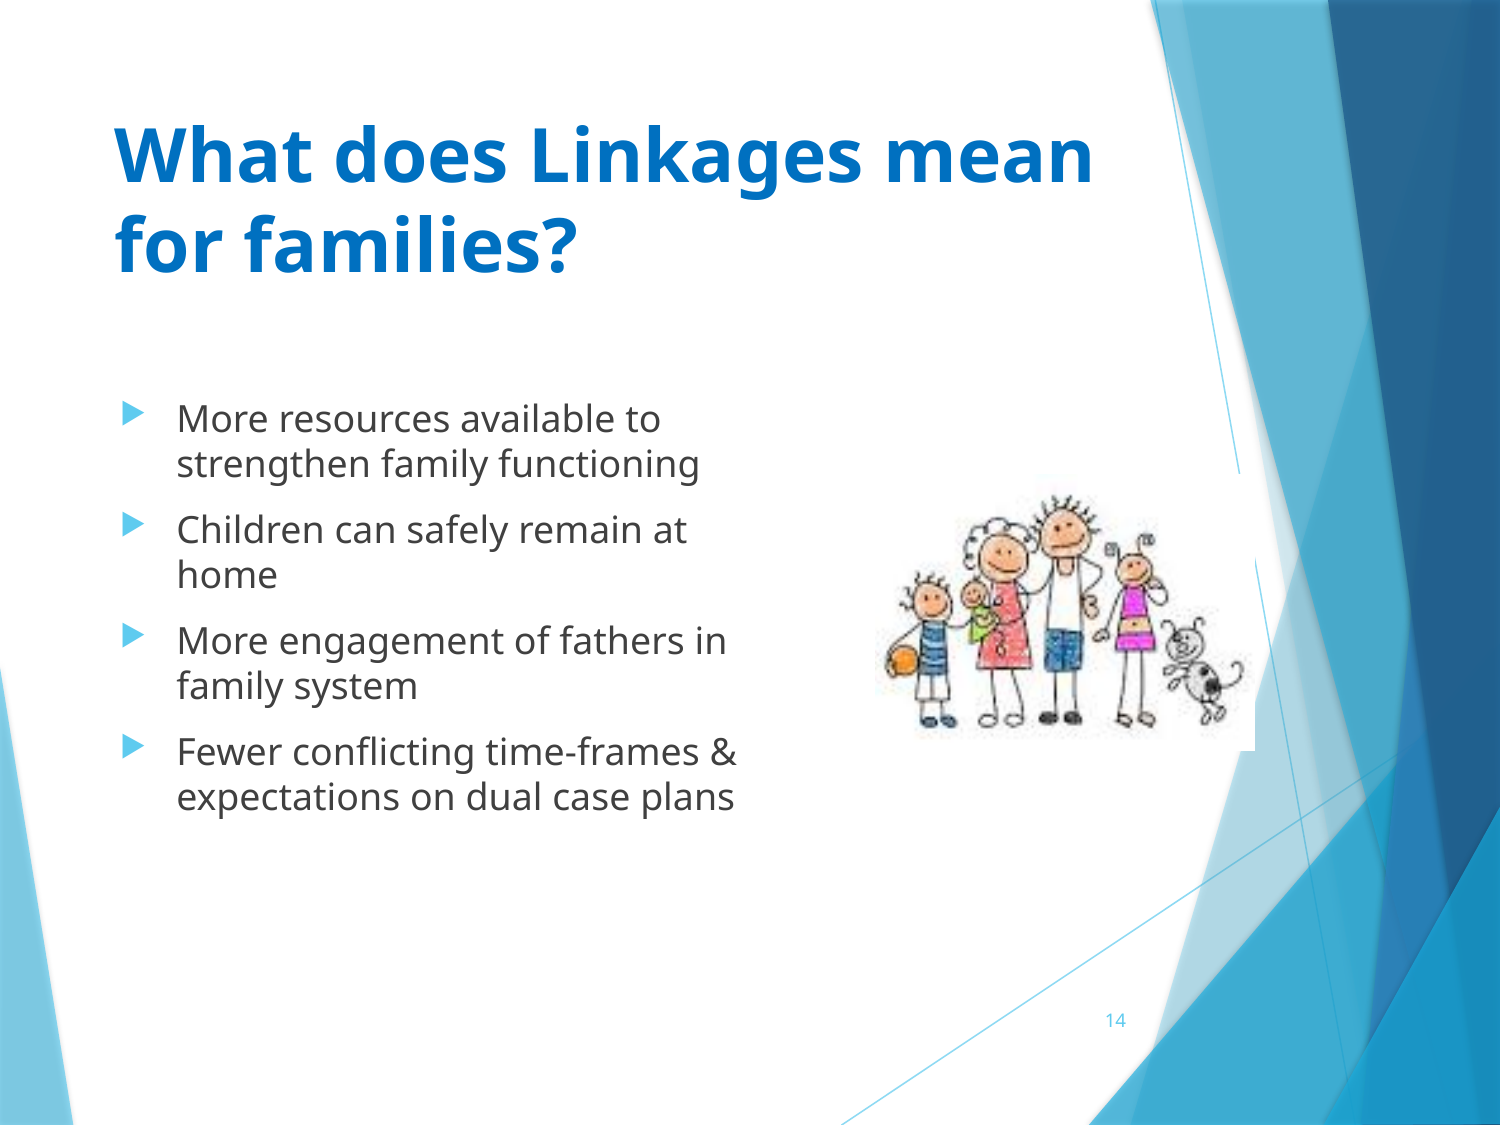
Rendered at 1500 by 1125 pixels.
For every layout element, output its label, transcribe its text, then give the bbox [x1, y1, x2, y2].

slide_number 14 [1057, 991, 1142, 1051]
title What does Linkages mean for families? [99, 99, 1142, 317]
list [874, 474, 1255, 752]
list More resources available to strengthen family functioning Children can safely remain at home More engagement of fathers in family system Fewer conflicting time-frames & expectations on dual case plans [104, 387, 763, 934]
